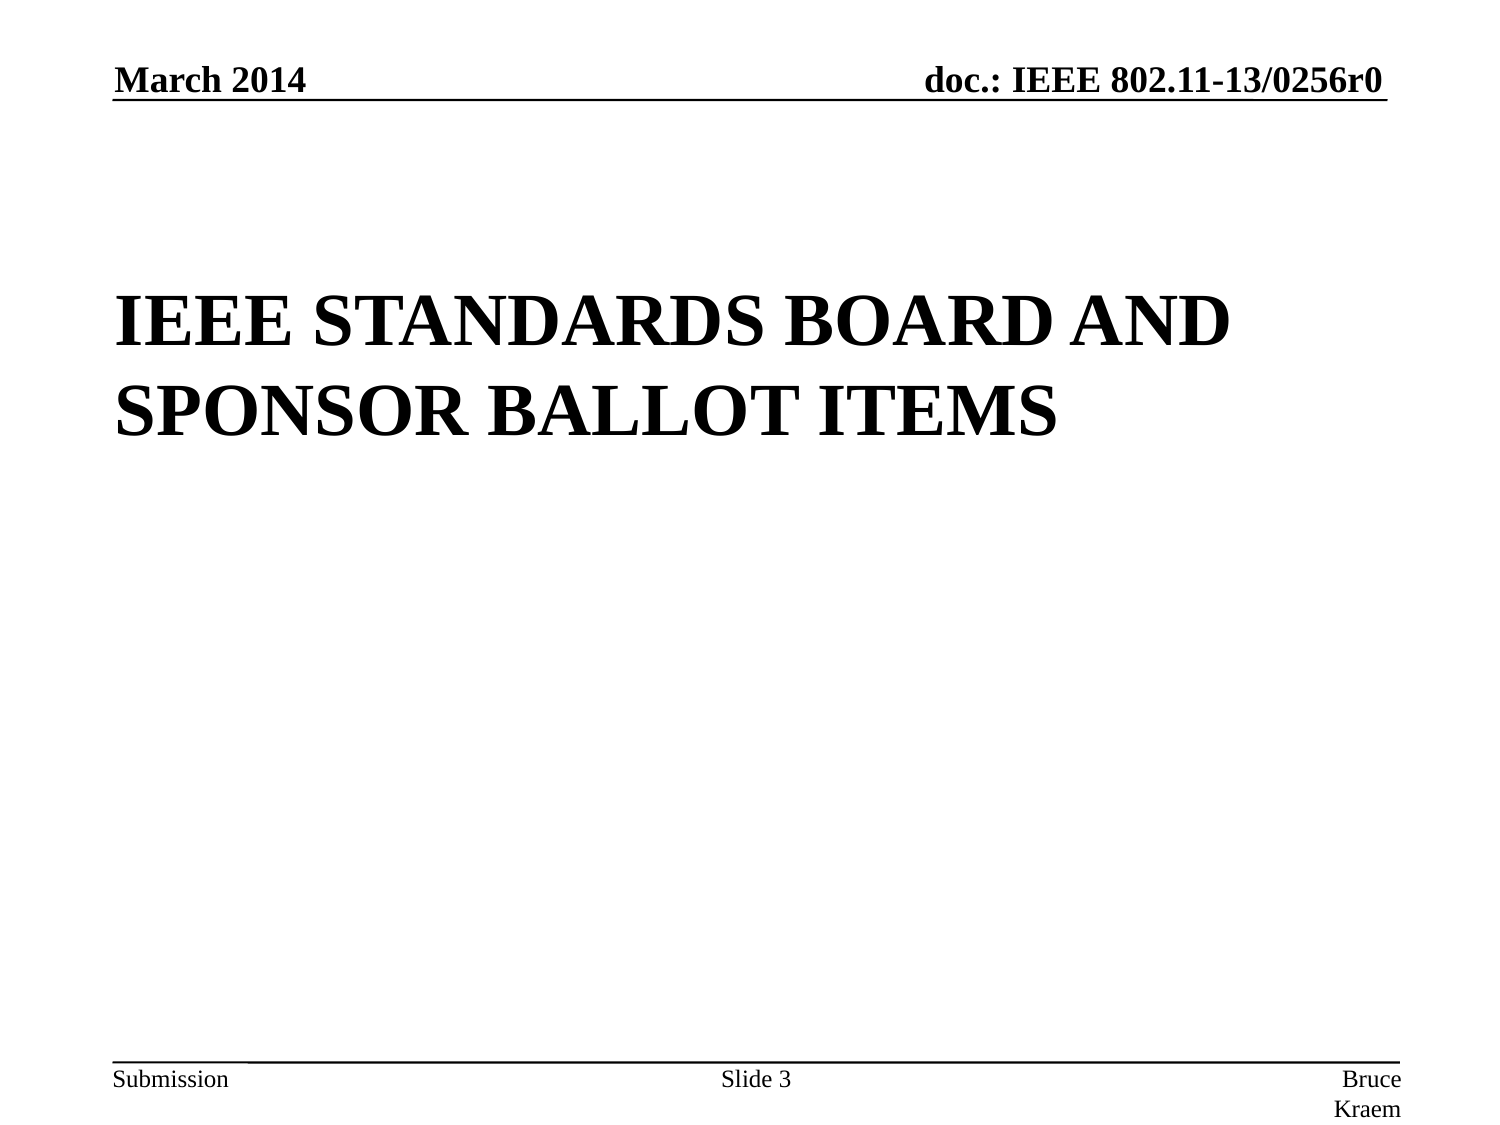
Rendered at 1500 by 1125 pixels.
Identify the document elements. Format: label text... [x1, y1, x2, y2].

slide_number Slide 3 [712, 1061, 800, 1093]
title IEEE Standards Board and Sponsor Ballot Items [99, 262, 1375, 486]
footer Bruce Kraemer, Marvell [1324, 1061, 1402, 1093]
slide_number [114, 54, 374, 101]
